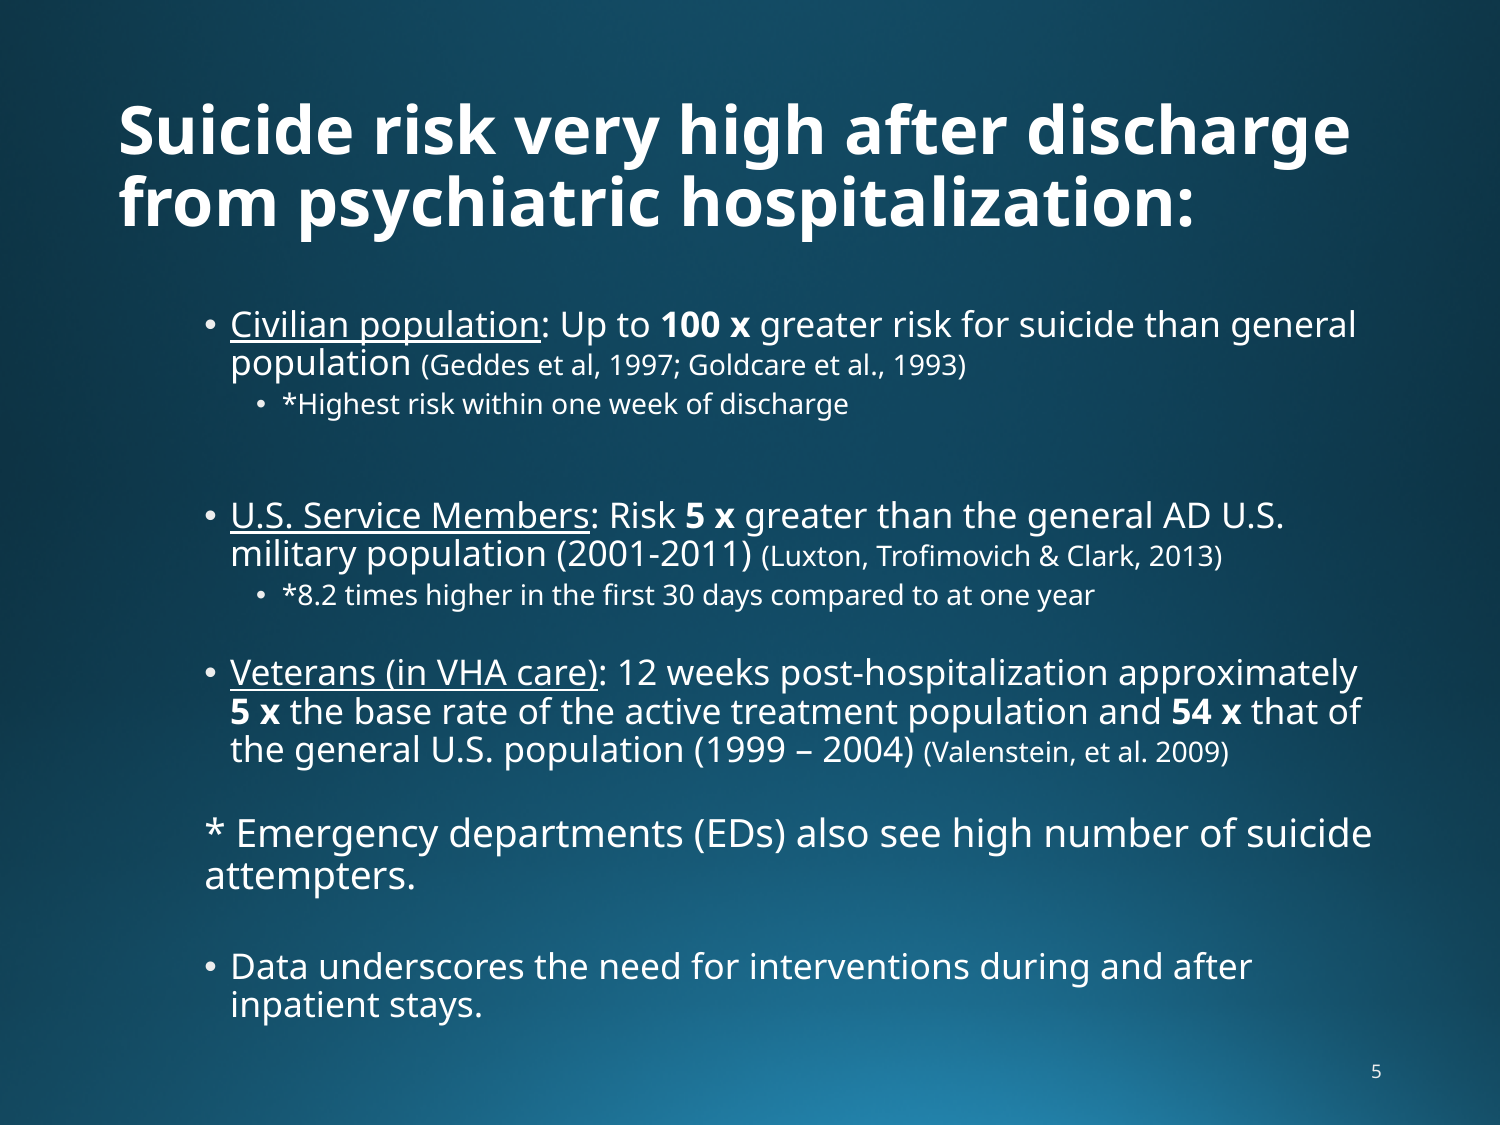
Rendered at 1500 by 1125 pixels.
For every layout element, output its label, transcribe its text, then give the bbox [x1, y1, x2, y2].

list Civilian population: Up to 100 x greater risk for suicide than general population (Geddes et al, 1997; Goldcare et al., 1993) *Highest risk within one week of discharge U.S. Service Members: Risk 5 x greater than the general AD U.S. military population (2001-2011) (Luxton, Trofimovich & Clark, 2013) *8.2 times higher in the first 30 days compared to at one year Veterans (in VHA care): 12 weeks post-hospitalization approximately 5 x the base rate of the active treatment population and 54 x that of the general U.S. population (1999 – 2004) (Valenstein, et al. 2009) * Emergency departments (EDs) also see high number of suicide attempters. Data underscores the need for interventions during and after inpatient stays. [137, 299, 1397, 1043]
title Suicide risk very high after discharge from psychiatric hospitalization: [103, 59, 1397, 278]
slide_number 5 [1059, 1042, 1397, 1103]
picture [0, 0, 1500, 1125]
